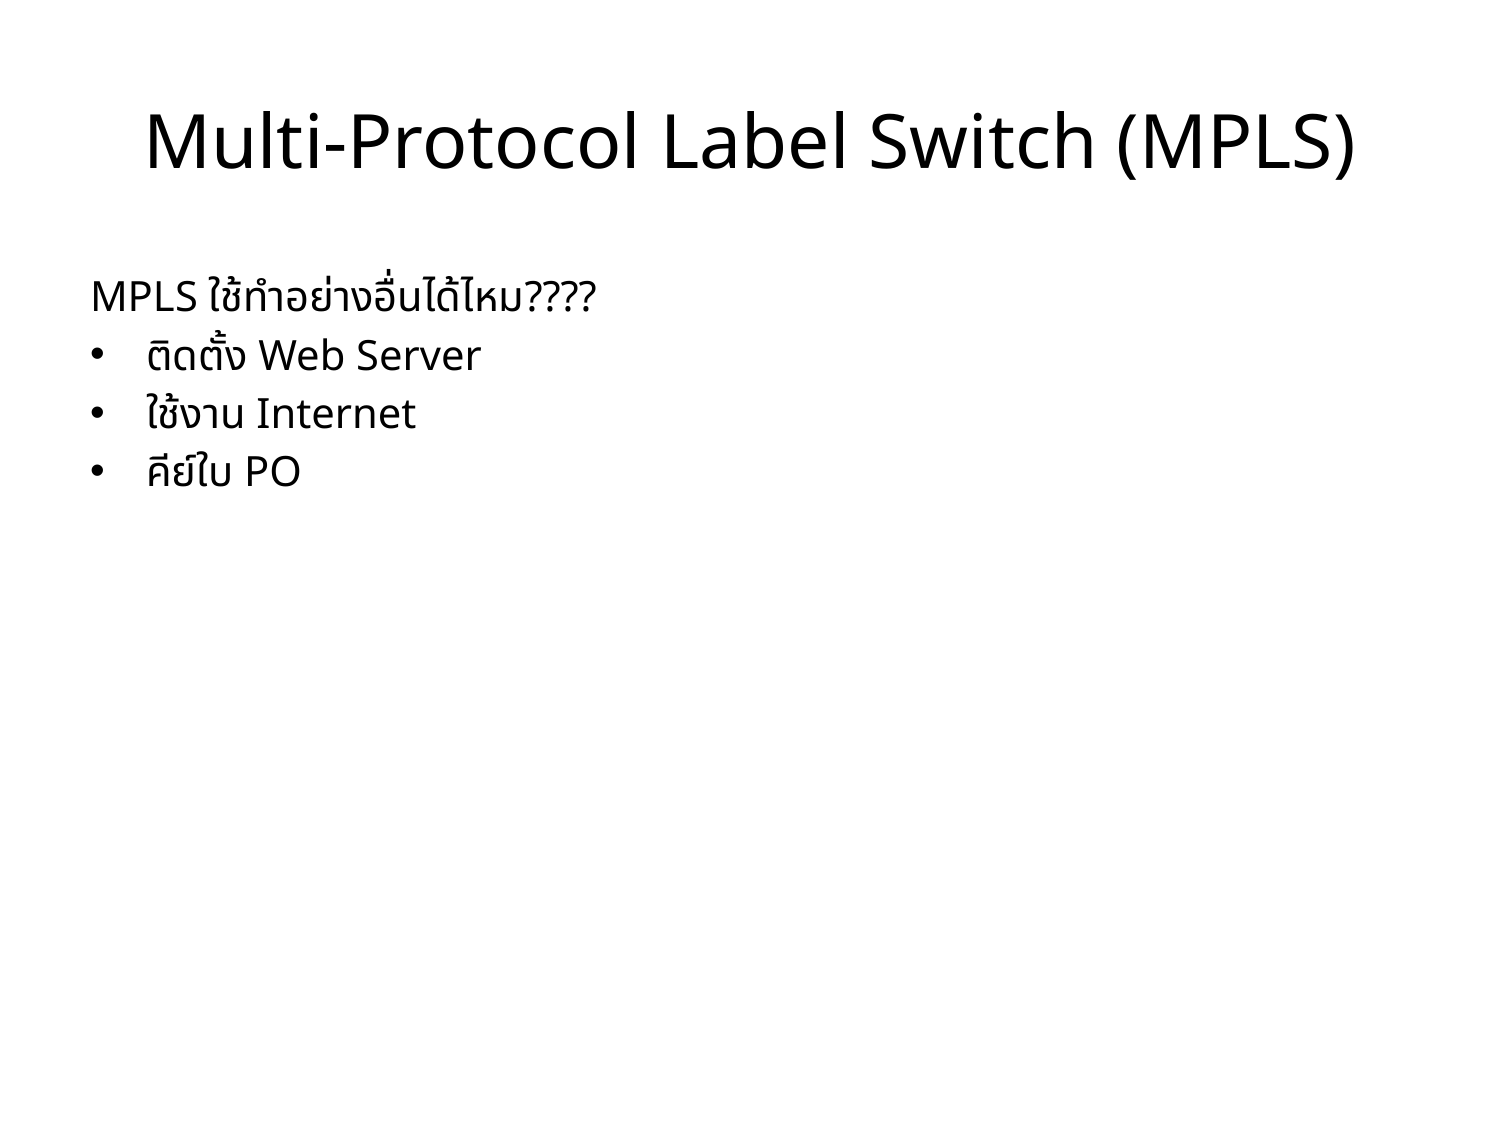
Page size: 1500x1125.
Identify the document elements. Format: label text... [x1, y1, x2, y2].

list MPLS ใช้ทำอย่างอื่นได้ไหม???? ติดตั้ง Web Server ใช้งาน Internet คีย์ใบ PO [75, 262, 1425, 1005]
title Multi-Protocol Label Switch (MPLS) [75, 45, 1425, 233]
